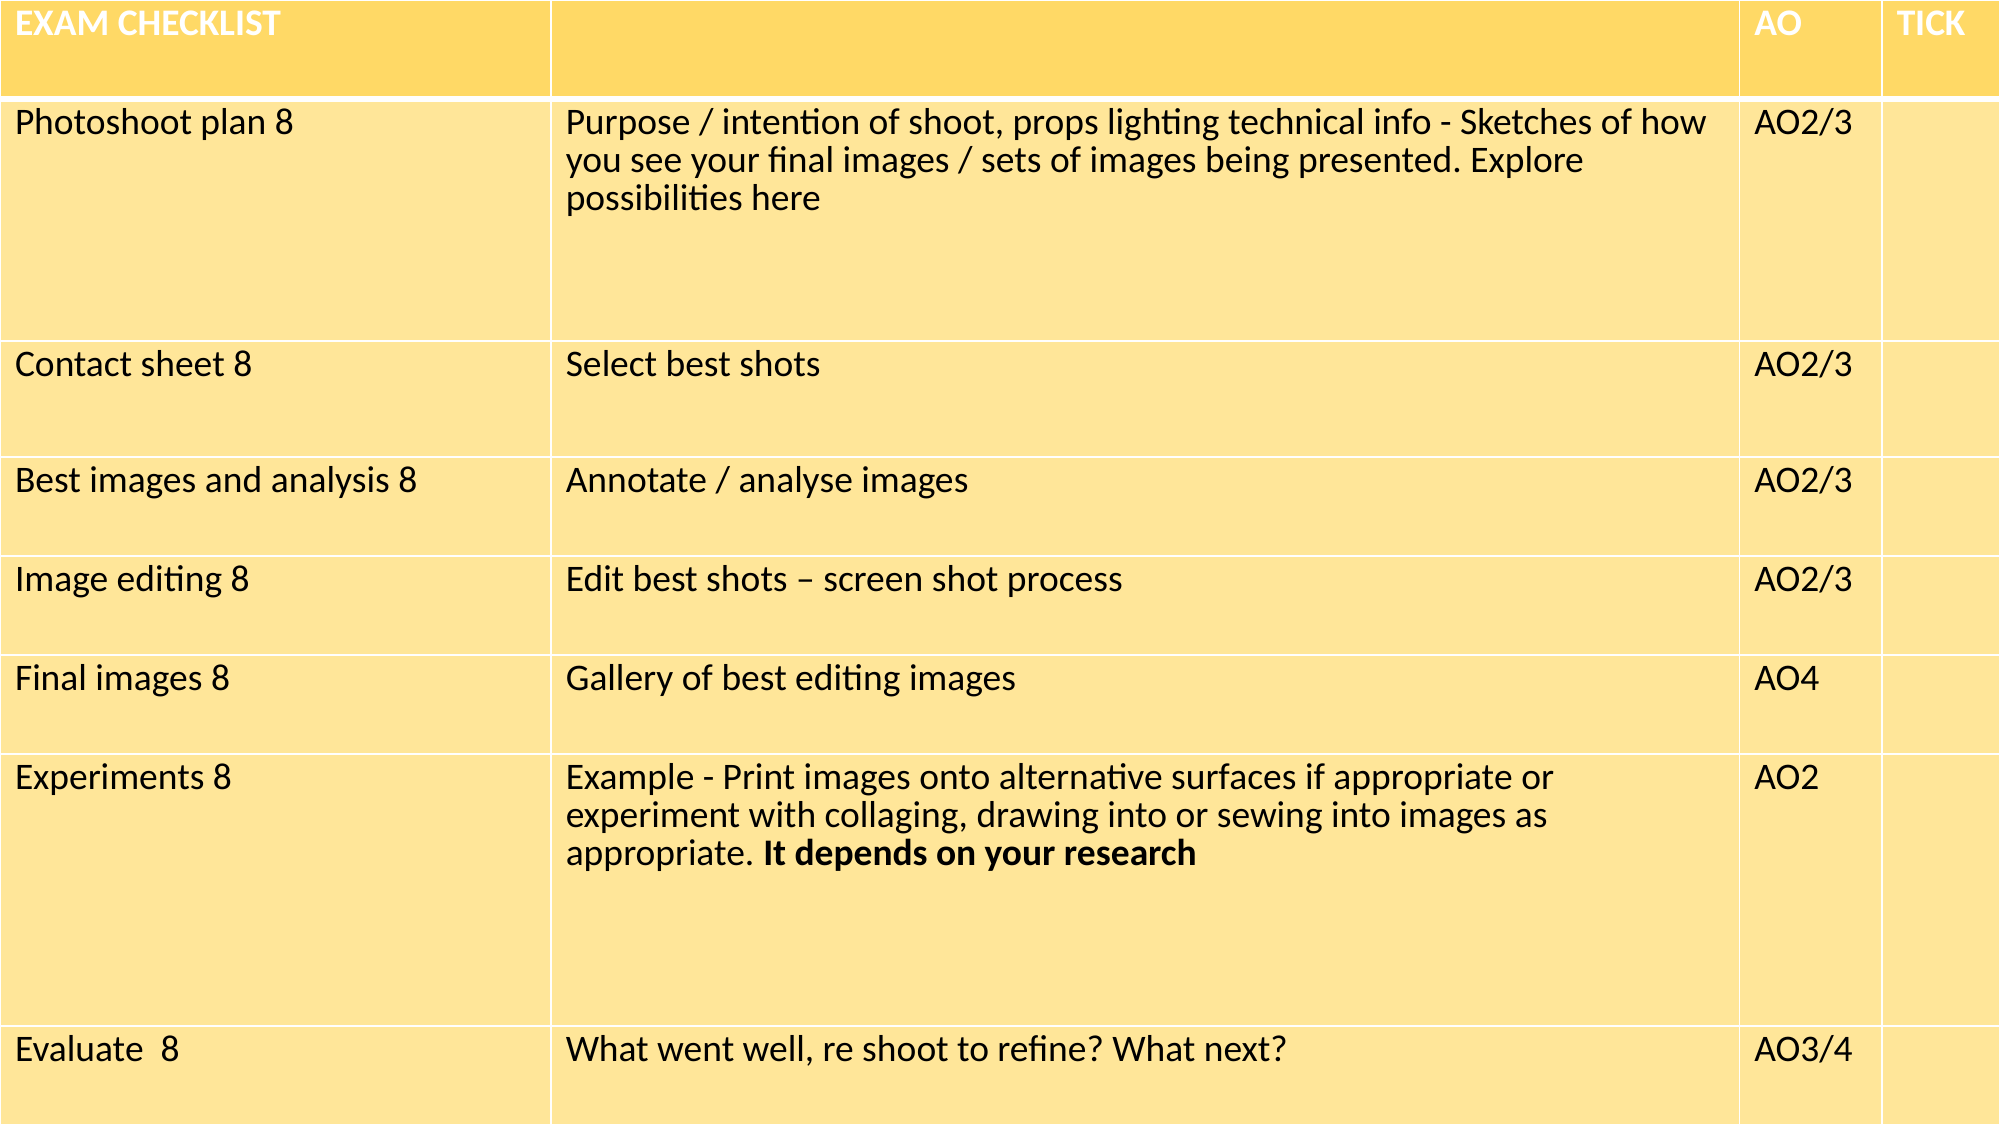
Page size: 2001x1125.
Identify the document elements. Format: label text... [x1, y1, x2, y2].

table_cell [1883, 557, 1999, 654]
table_cell AO2/3 [1740, 342, 1881, 456]
table_cell [1883, 102, 1999, 340]
table_cell Experiments 8 [1, 755, 550, 1025]
table_cell AO4 [1740, 656, 1881, 753]
table_cell What went well, re shoot to refine? What next? [552, 1027, 1739, 1124]
table_cell [1883, 755, 1999, 1025]
table_cell Photoshoot plan 8 [1, 102, 550, 340]
table_cell Gallery of best editing images [552, 656, 1739, 753]
table_cell AO2 [1740, 755, 1881, 1025]
table_cell [1883, 342, 1999, 456]
table_cell Purpose / intention of shoot, props lighting technical info - Sketches of how you see your final images / sets of images being presented. Explore possibilities here [552, 102, 1739, 340]
table_cell AO3/4 [1740, 1027, 1881, 1124]
table_cell AO2/3 [1740, 102, 1881, 340]
table_header EXAM CHECKLIST [1, 1, 550, 96]
table_cell AO2/3 [1740, 557, 1881, 654]
table_cell Annotate / analyse images [552, 458, 1739, 555]
table_cell Example - Print images onto alternative surfaces if appropriate or experiment with collaging, drawing into or sewing into images as appropriate. It depends on your research [552, 755, 1739, 1025]
table_cell Final images 8 [1, 656, 550, 753]
table_cell [1883, 656, 1999, 753]
table_header [552, 1, 1739, 96]
table_cell Evaluate 8 [1, 1027, 550, 1124]
table_cell [1883, 1027, 1999, 1124]
table_cell AO2/3 [1740, 458, 1881, 555]
table_cell [1883, 458, 1999, 555]
table_cell Select best shots [552, 342, 1739, 456]
table_cell Edit best shots – screen shot process [552, 557, 1739, 654]
table_cell Best images and analysis 8 [1, 458, 550, 555]
table_header TICK [1883, 1, 1999, 96]
table_cell Image editing 8 [1, 557, 550, 654]
table_header AO [1740, 1, 1881, 96]
table_cell Contact sheet 8 [1, 342, 550, 456]
